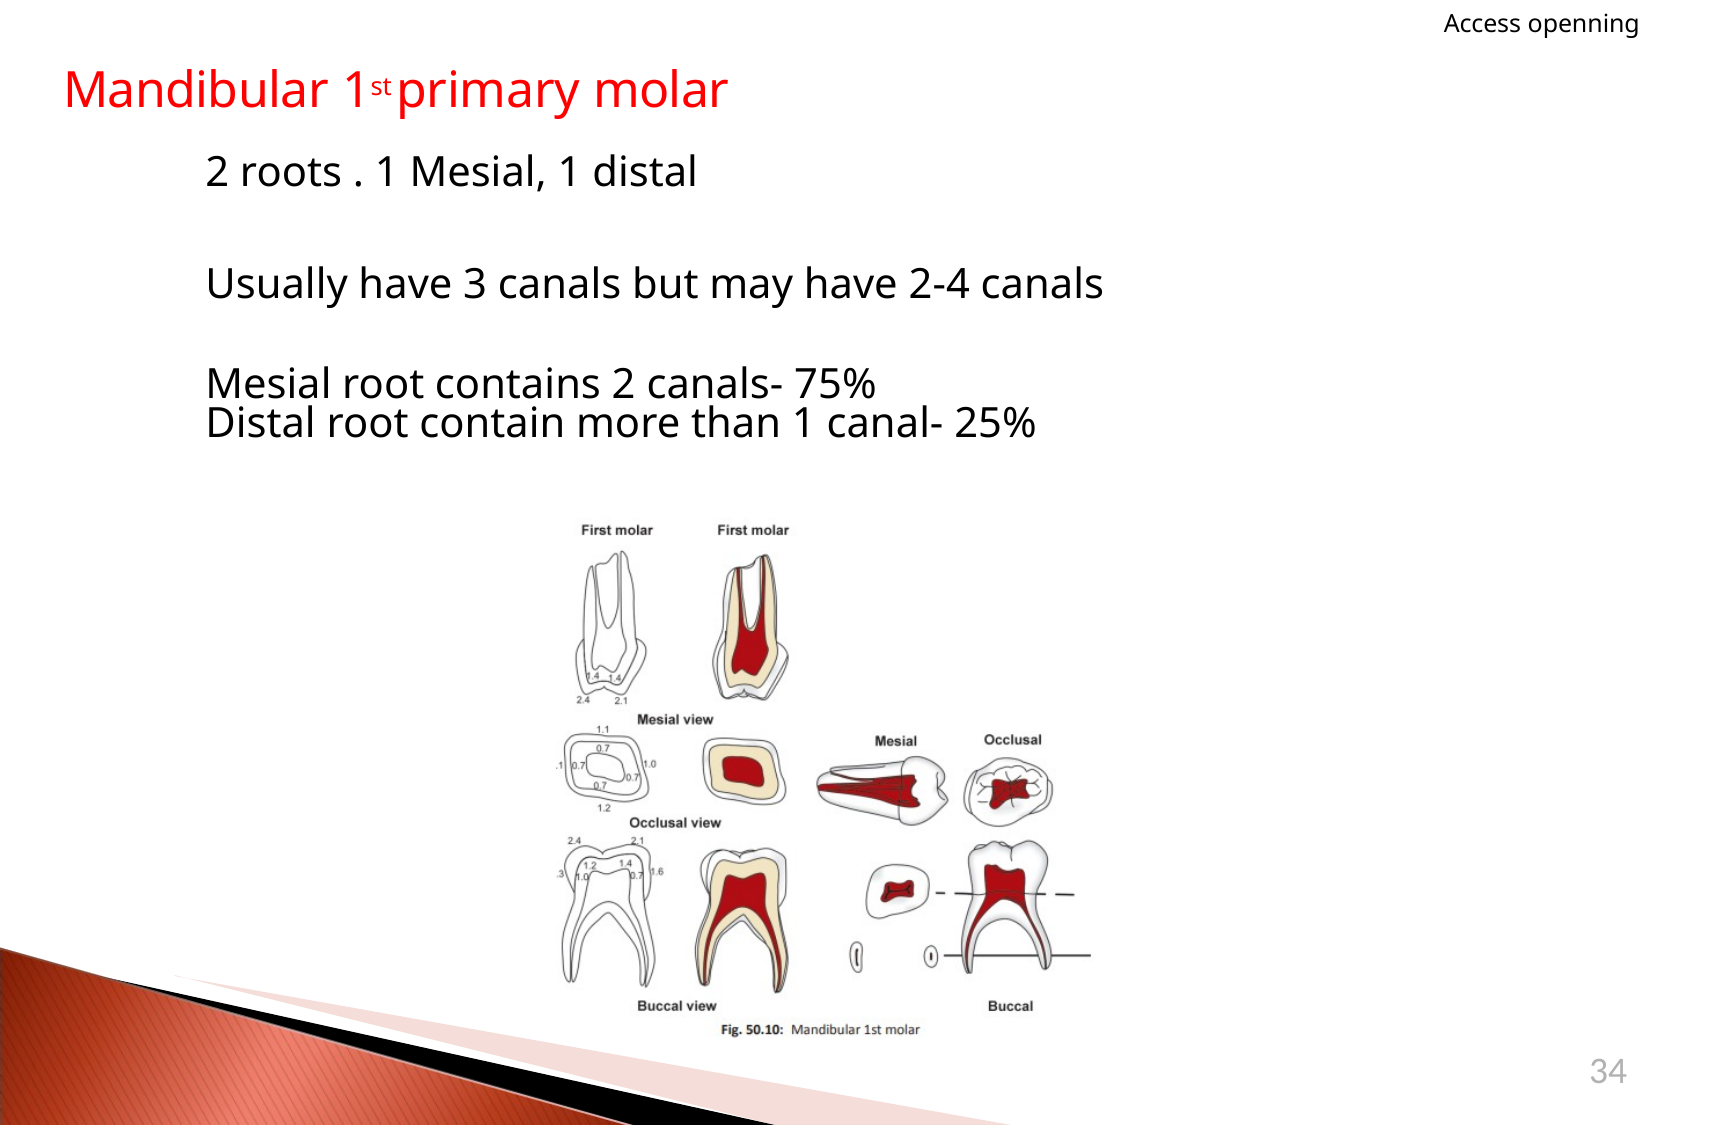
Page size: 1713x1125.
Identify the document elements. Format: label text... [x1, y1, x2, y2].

title Mandibular 1st primary molar [59, 55, 757, 246]
picture [0, 499, 1106, 1125]
text_box 2 roots . 1 Mesial, 1 distal Usually have 3 canals but may have 2-4 canals Mesial root contains 2 canals- 75% Distal root contain more than 1 canal- 25% [203, 143, 1134, 446]
text_box Access openning [1441, 5, 1681, 38]
slide_number 34 [1233, 1046, 1628, 1092]
